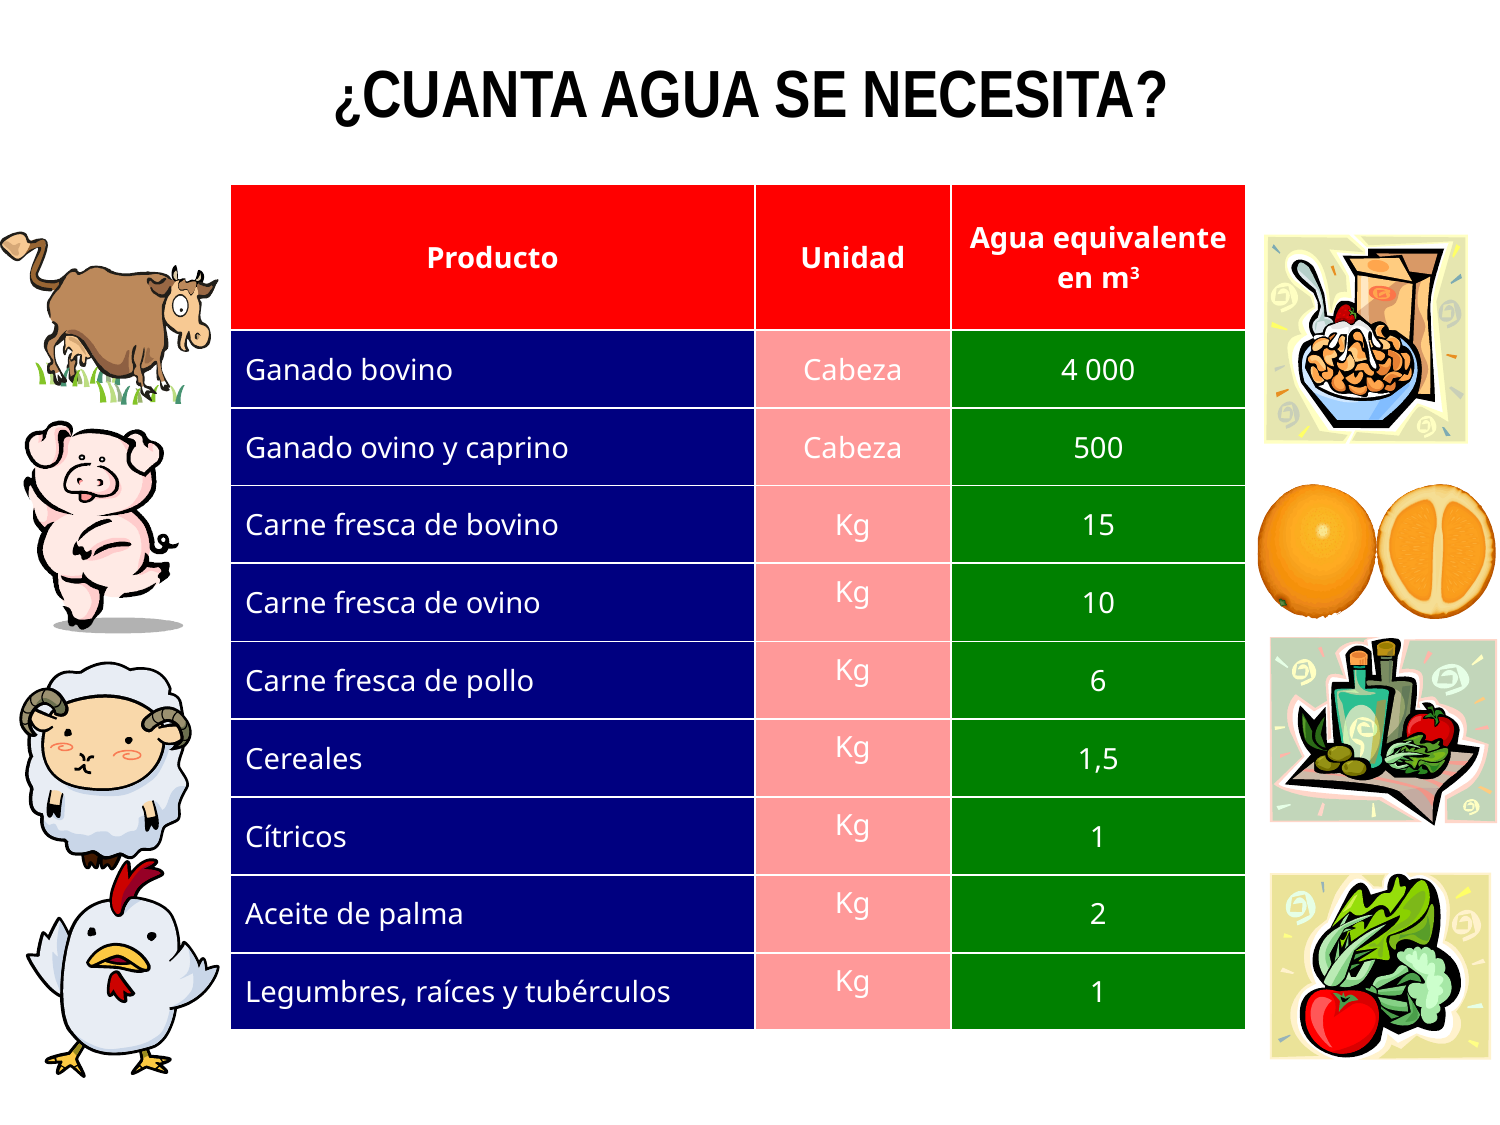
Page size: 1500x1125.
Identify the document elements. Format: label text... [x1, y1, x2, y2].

table_cell Carne fresca de ovino [231, 564, 754, 641]
table_cell Aceite de palma [231, 876, 754, 952]
table_cell 1,5 [952, 720, 1245, 796]
picture [1269, 633, 1500, 829]
table_cell 6 [952, 642, 1245, 718]
picture [0, 231, 219, 405]
table_cell 4 000 [952, 331, 1245, 407]
table_cell 15 [952, 486, 1245, 562]
table_header Agua equivalente en m3 [952, 185, 1245, 329]
table_cell Cabeza [756, 409, 950, 485]
table_cell Legumbres, raíces y tubérculos [231, 954, 754, 1029]
table_cell Kg [756, 642, 950, 718]
table_cell Cereales [231, 720, 754, 796]
title ¿CUANTA AGUA SE NECESITA? [53, 42, 1465, 216]
table_cell Ganado ovino y caprino [231, 409, 754, 485]
table_header Unidad [756, 185, 950, 329]
table_header Producto [231, 185, 754, 329]
table_cell 1 [952, 954, 1245, 1029]
picture [1263, 231, 1471, 447]
table_cell 10 [952, 564, 1245, 641]
table_cell Kg [756, 486, 950, 562]
table_cell 500 [952, 409, 1245, 485]
table_cell Carne fresca de pollo [231, 642, 754, 718]
table_cell Cítricos [231, 798, 754, 874]
table_cell Carne fresca de bovino [231, 486, 754, 562]
table_cell 1 [952, 798, 1245, 874]
table_cell Kg [756, 954, 950, 1029]
picture [1269, 869, 1495, 1063]
table_cell Cabeza [756, 331, 950, 407]
picture [23, 420, 184, 634]
table_cell Kg [756, 798, 950, 874]
table_cell Kg [756, 564, 950, 641]
table_cell Kg [756, 720, 950, 796]
table_cell Ganado bovino [231, 331, 754, 407]
picture [1257, 479, 1500, 620]
table_cell 2 [952, 876, 1245, 952]
picture [18, 656, 221, 1078]
table_cell Kg [756, 876, 950, 952]
